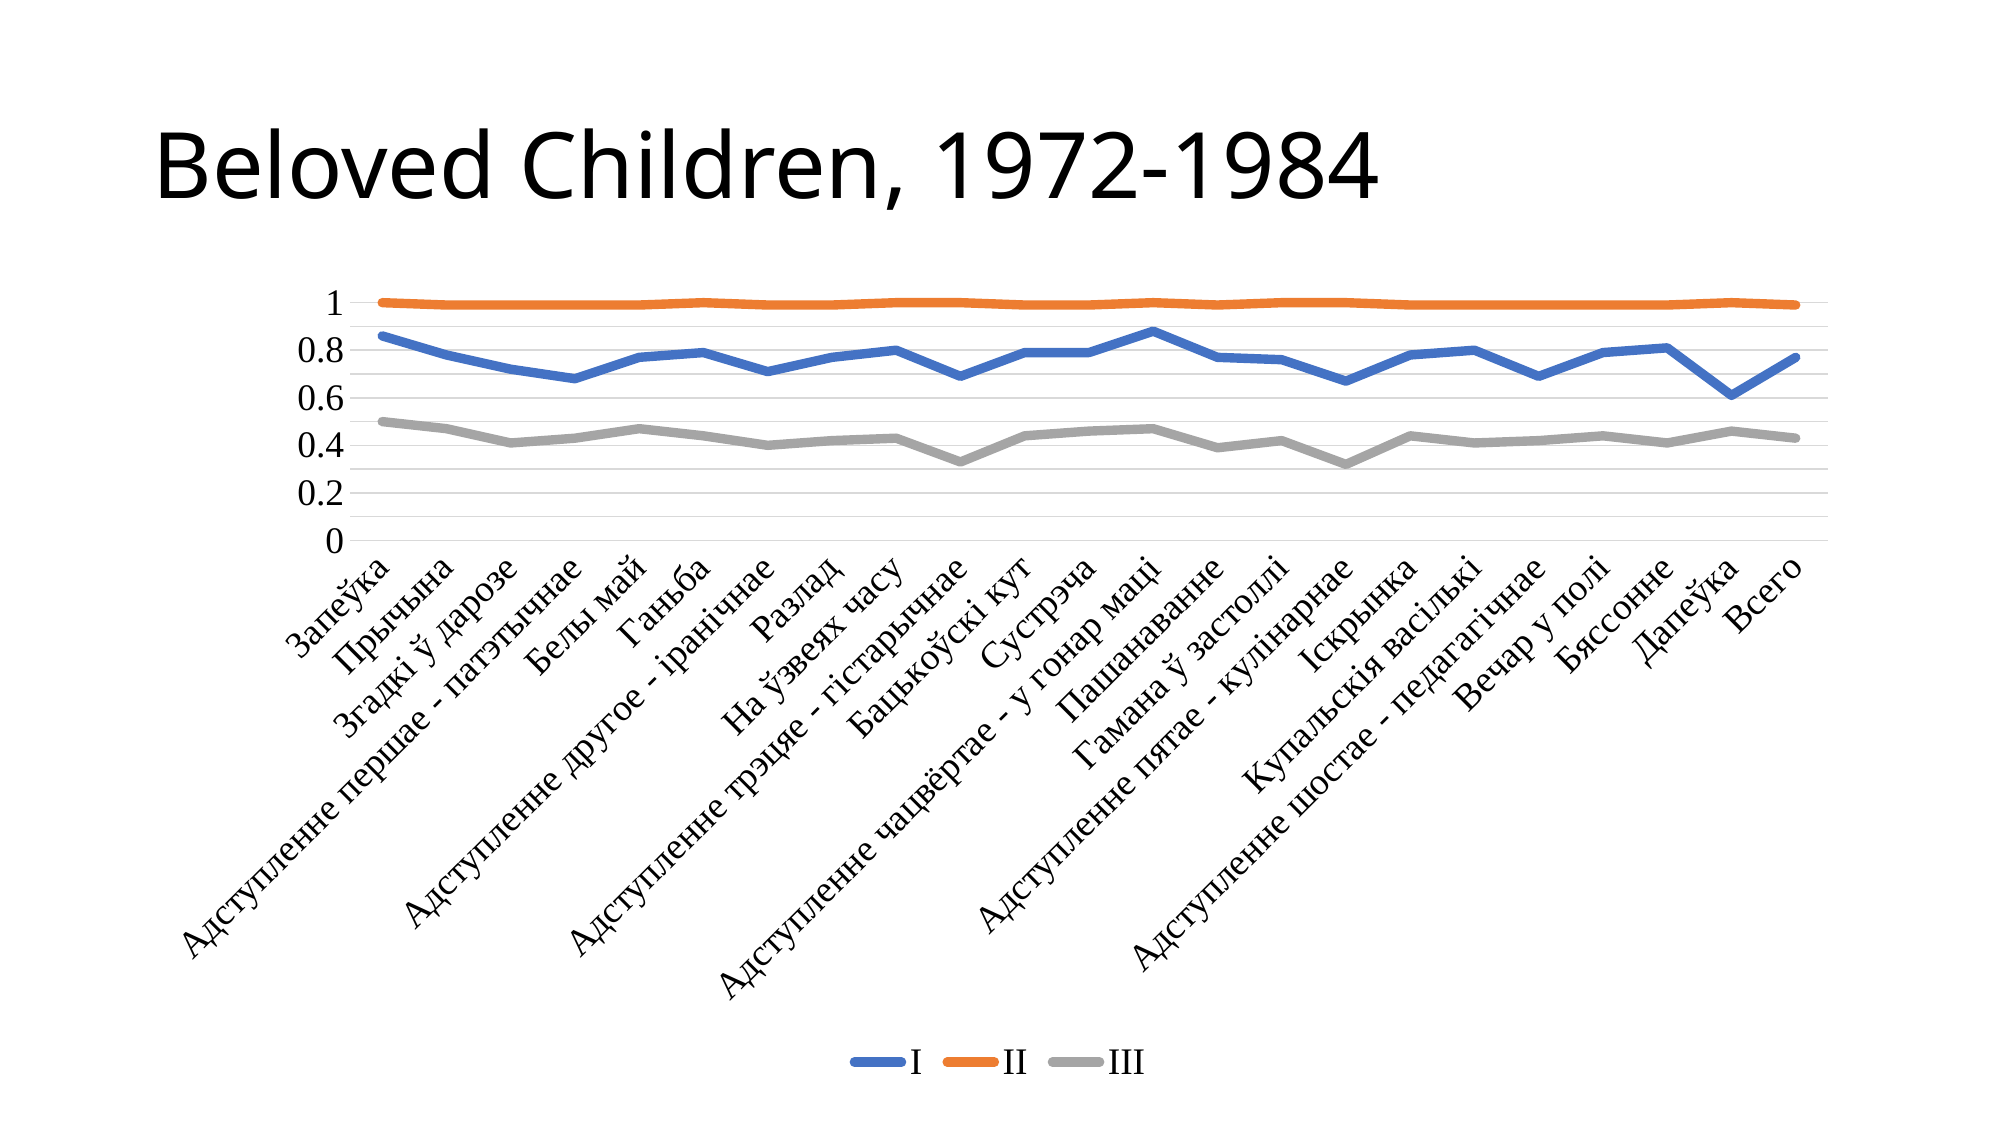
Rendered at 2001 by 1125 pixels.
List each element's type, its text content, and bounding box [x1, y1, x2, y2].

title Beloved Children, 1972-1984 [137, 59, 1863, 277]
chart [137, 277, 1863, 1091]
